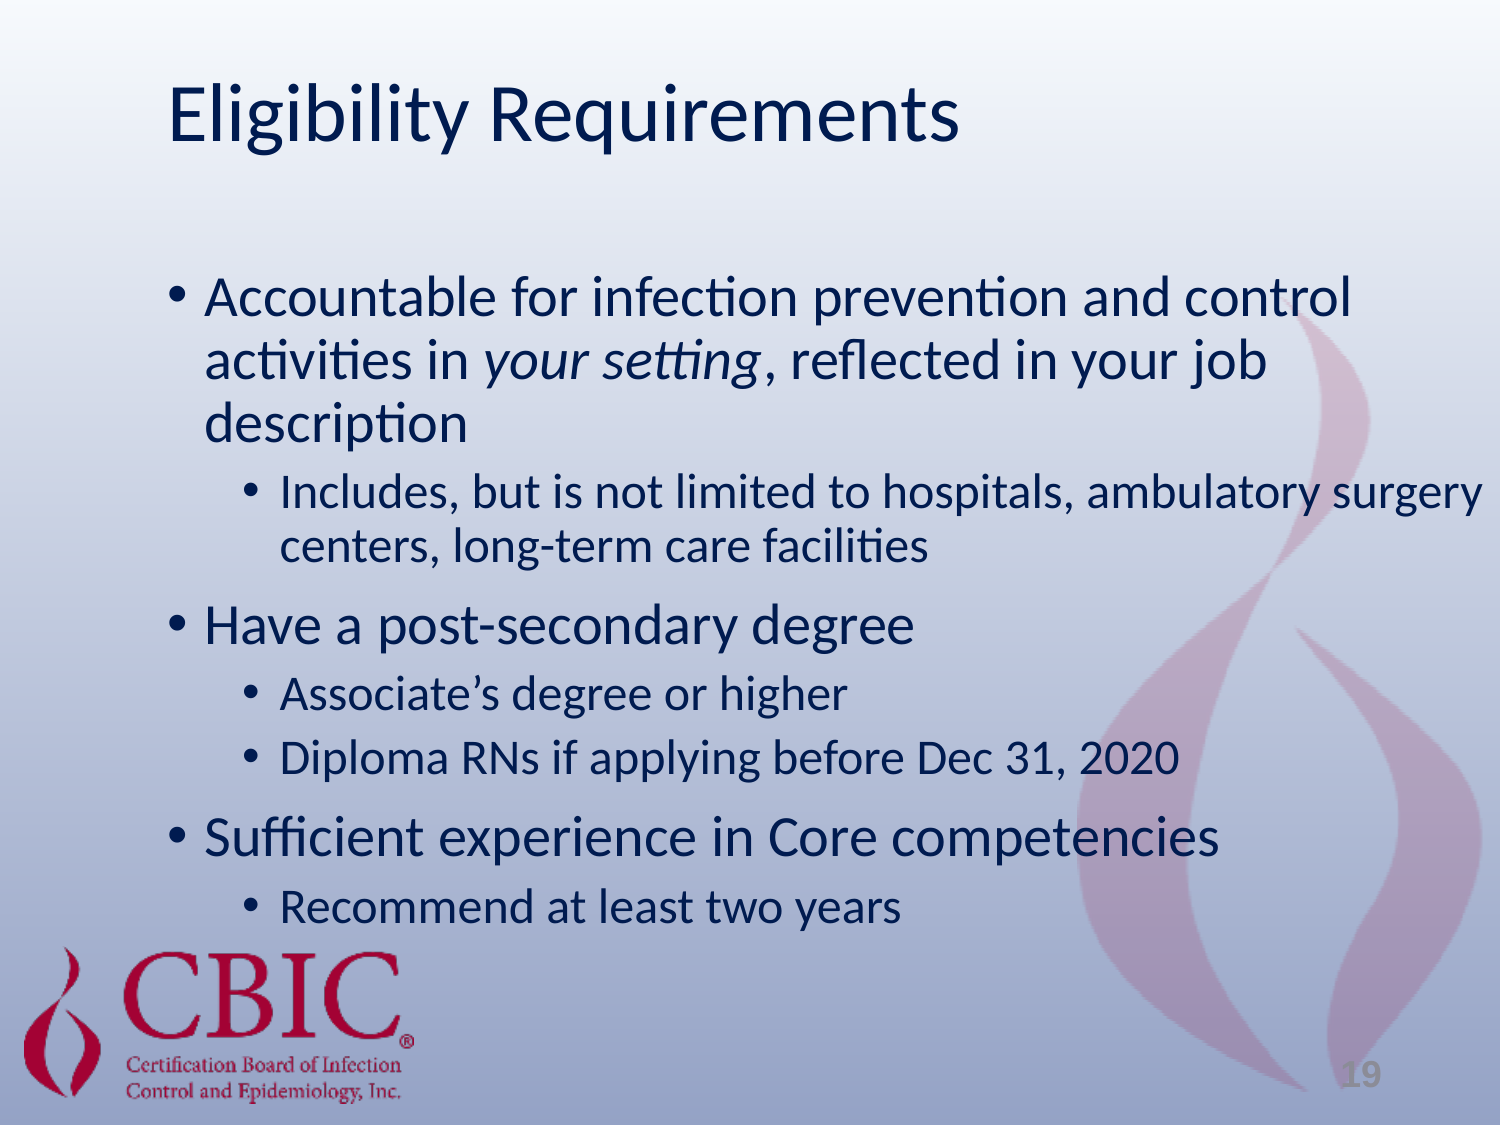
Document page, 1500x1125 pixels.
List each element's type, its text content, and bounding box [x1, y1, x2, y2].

slide_number 19 [1059, 1042, 1397, 1103]
text_box Eligibility Requirements [152, 62, 1500, 258]
text_box Accountable for infection prevention and control activities in your setting, reflected in your job description Includes, but is not limited to hospitals, ambulatory surgery centers, long-term care facilities Have a post-secondary degree Associate’s degree or higher Diploma RNs if applying before Dec 31, 2020 Sufficient experience in Core competencies Recommend at least two years [152, 258, 1500, 798]
picture [24, 946, 414, 1104]
